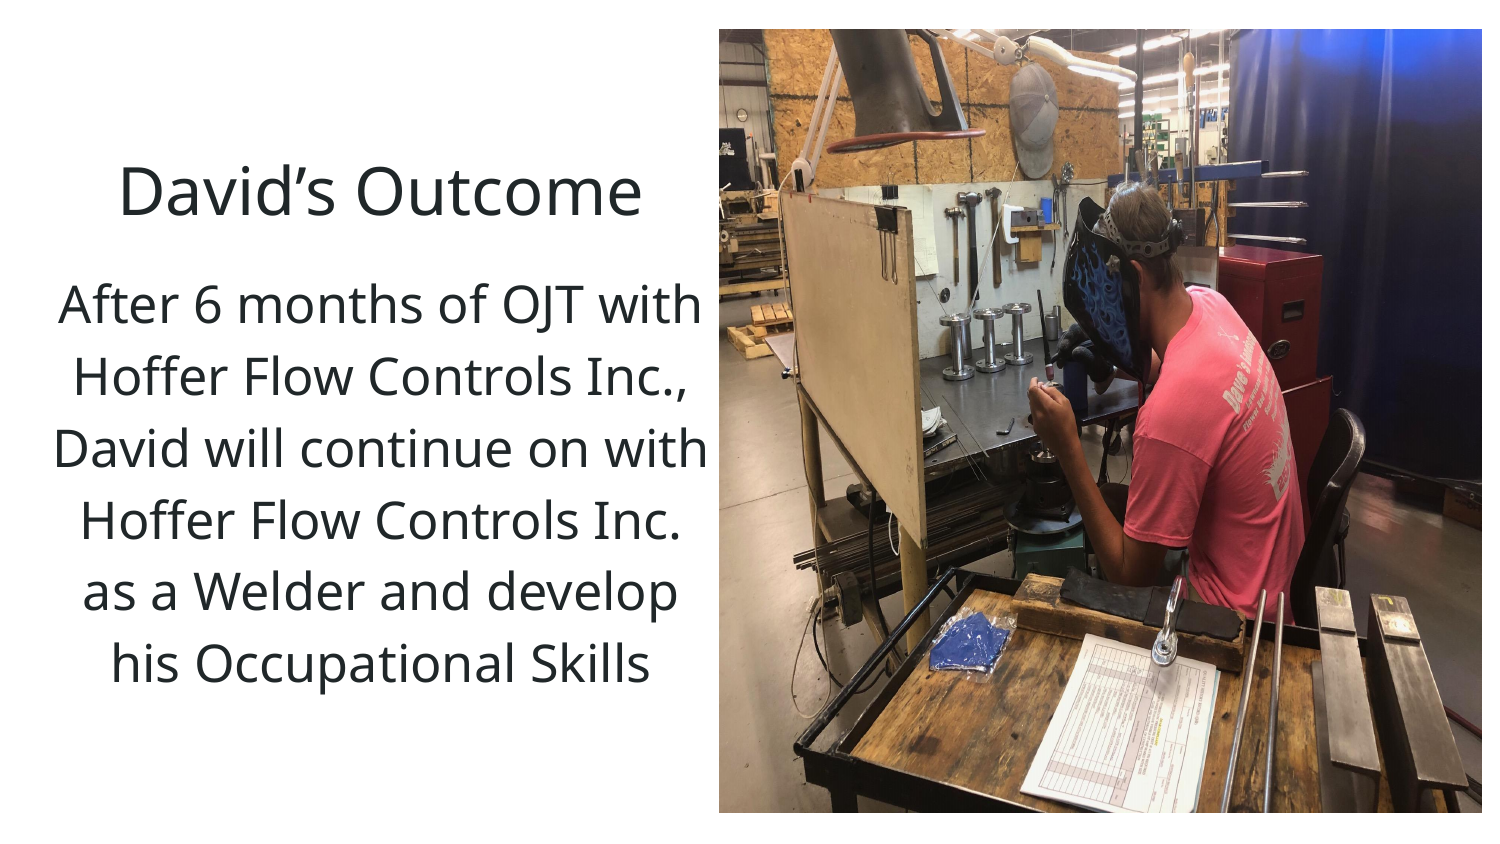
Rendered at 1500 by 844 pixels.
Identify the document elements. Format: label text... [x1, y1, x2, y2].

title David’s Outcome After 6 months of OJT with Hoffer Flow Controls Inc., David will continue on with Hoffer Flow Controls Inc. as a Welder and develop his Occupational Skills [32, 29, 716, 813]
picture [719, 29, 1482, 814]
